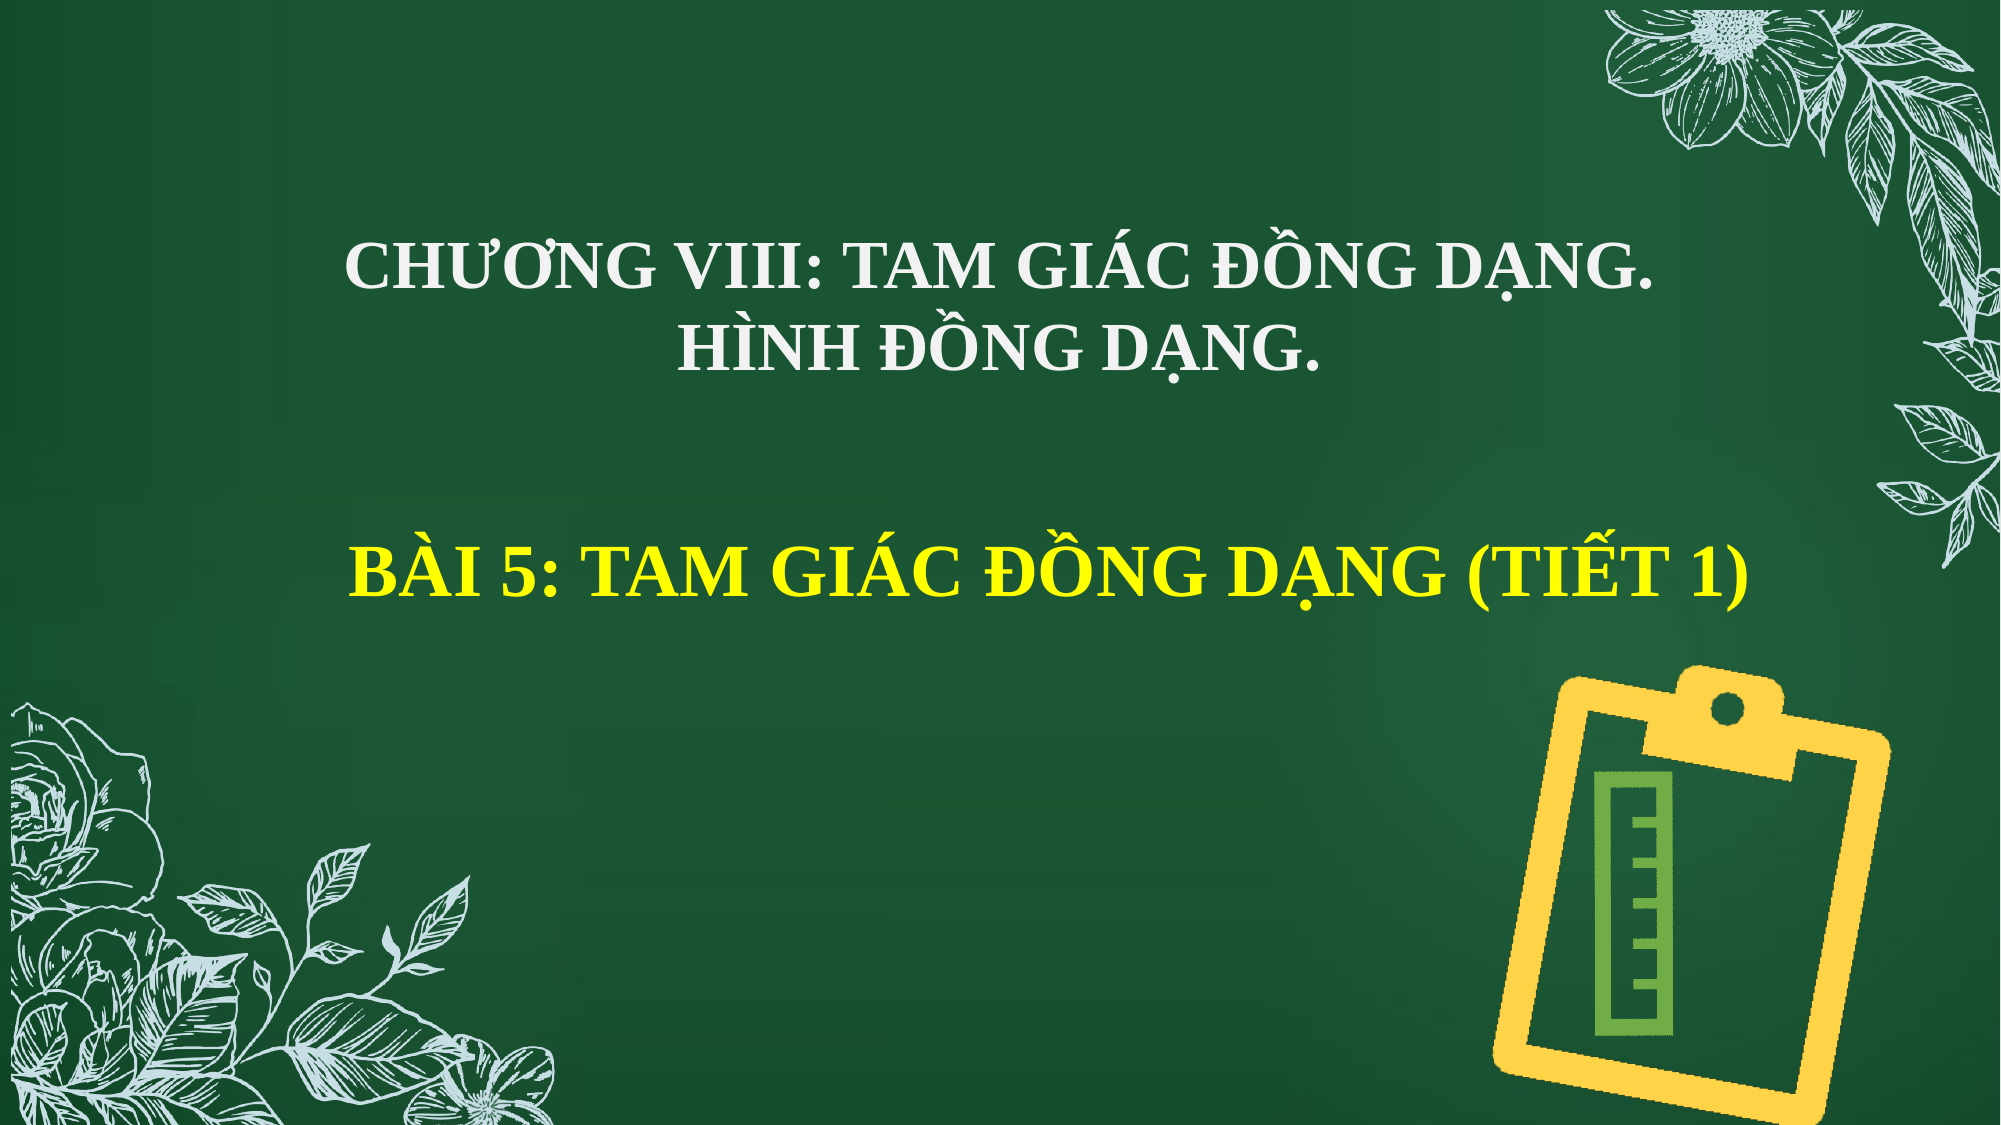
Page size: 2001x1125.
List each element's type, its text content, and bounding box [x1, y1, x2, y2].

picture [0, 0, 2001, 1125]
text_box BÀI 5: TAM GIÁC ĐỒNG DẠNG (TIẾT 1) [333, 513, 1768, 619]
text_box CHƯƠNG VIII: TAM GIÁC ĐỒNG DẠNG. HÌNH ĐỒNG DẠNG. [35, 213, 1604, 390]
